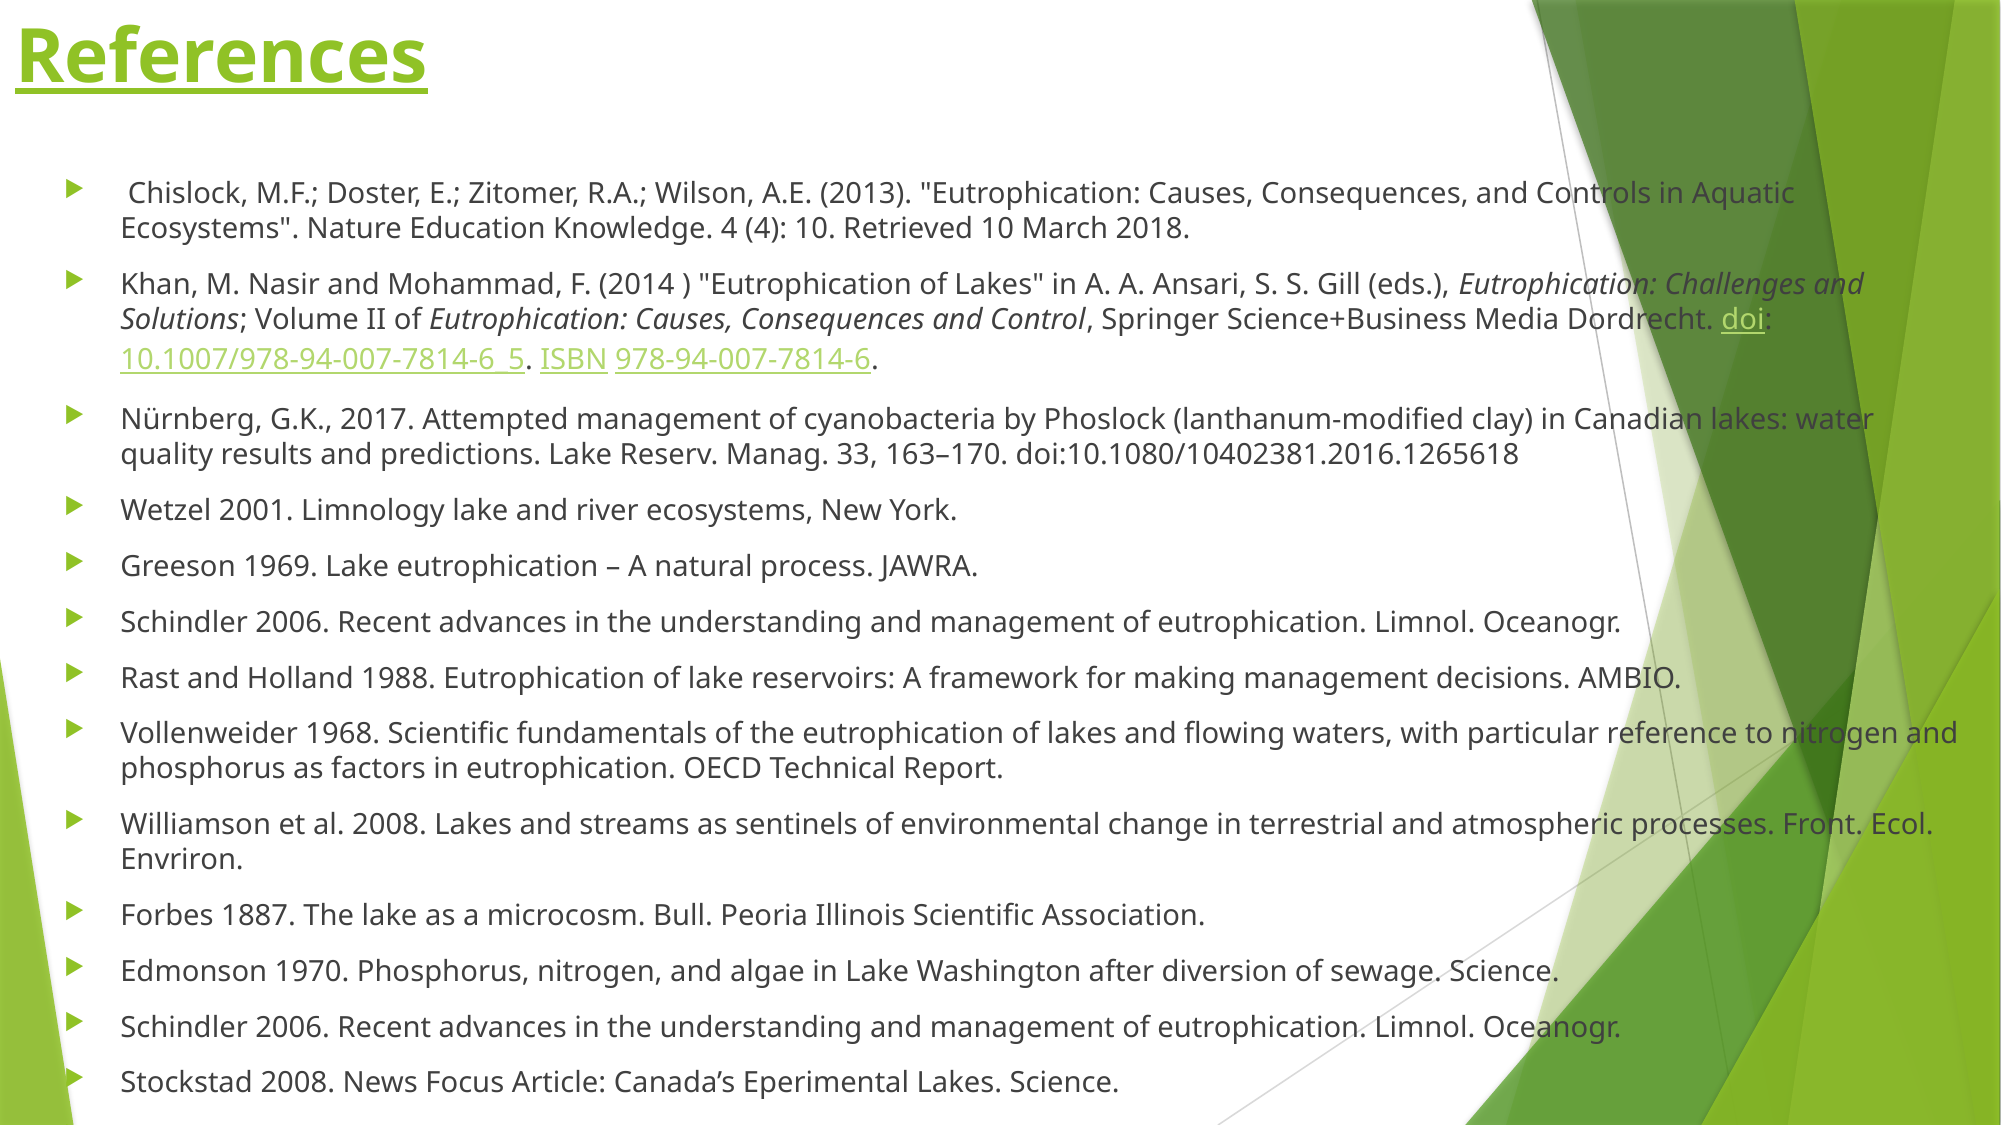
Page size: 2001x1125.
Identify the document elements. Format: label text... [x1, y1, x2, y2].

list Chislock, M.F.; Doster, E.; Zitomer, R.A.; Wilson, A.E. (2013). "Eutrophication: Causes, Consequences, and Controls in Aquatic Ecosystems". Nature Education Knowledge. 4 (4): 10. Retrieved 10 March 2018. Khan, M. Nasir and Mohammad, F. (2014 ) "Eutrophication of Lakes" in A. A. Ansari, S. S. Gill (eds.), Eutrophication: Challenges and Solutions; Volume II of Eutrophication: Causes, Consequences and Control, Springer Science+Business Media Dordrecht. doi:10.1007/978-94-007-7814-6_5. ISBN 978-94-007-7814-6. Nürnberg, G.K., 2017. Attempted management of cyanobacteria by Phoslock (lanthanum-modified clay) in Canadian lakes: water quality results and predictions. Lake Reserv. Manag. 33, 163–170. doi:10.1080/10402381.2016.1265618 Wetzel 2001. Limnology lake and river ecosystems, New York. Greeson 1969. Lake eutrophication – A natural process. JAWRA. Schindler 2006. Recent advances in the understanding and management of eutrophication. Limnol. Oceanogr. Rast and Holland 1988. Eutrophication of lake reservoirs: A framework for making management decisions. AMBIO. Vollenweider 1968. Scientific fundamentals of the eutrophication of lakes and flowing waters, with particular reference to nitrogen and phosphorus as factors in eutrophication. OECD Technical Report. Williamson et al. 2008. Lakes and streams as sentinels of environmental change in terrestrial and atmospheric processes. Front. Ecol. Envriron. Forbes 1887. The lake as a microcosm. Bull. Peoria Illinois Scientific Association. Edmonson 1970. Phosphorus, nitrogen, and algae in Lake Washington after diversion of sewage. Science. Schindler 2006. Recent advances in the understanding and management of eutrophication. Limnol. Oceanogr. Stockstad 2008. News Focus Article: Canada’s Eperimental Lakes. Science. RMB Environmental Laboratories. Eutrophication. 2009. Retrieved online at: http://www.rmbel.info/Reports/Static/Eutrophication.aspx [49, 167, 1982, 1087]
title References [0, 0, 1725, 218]
